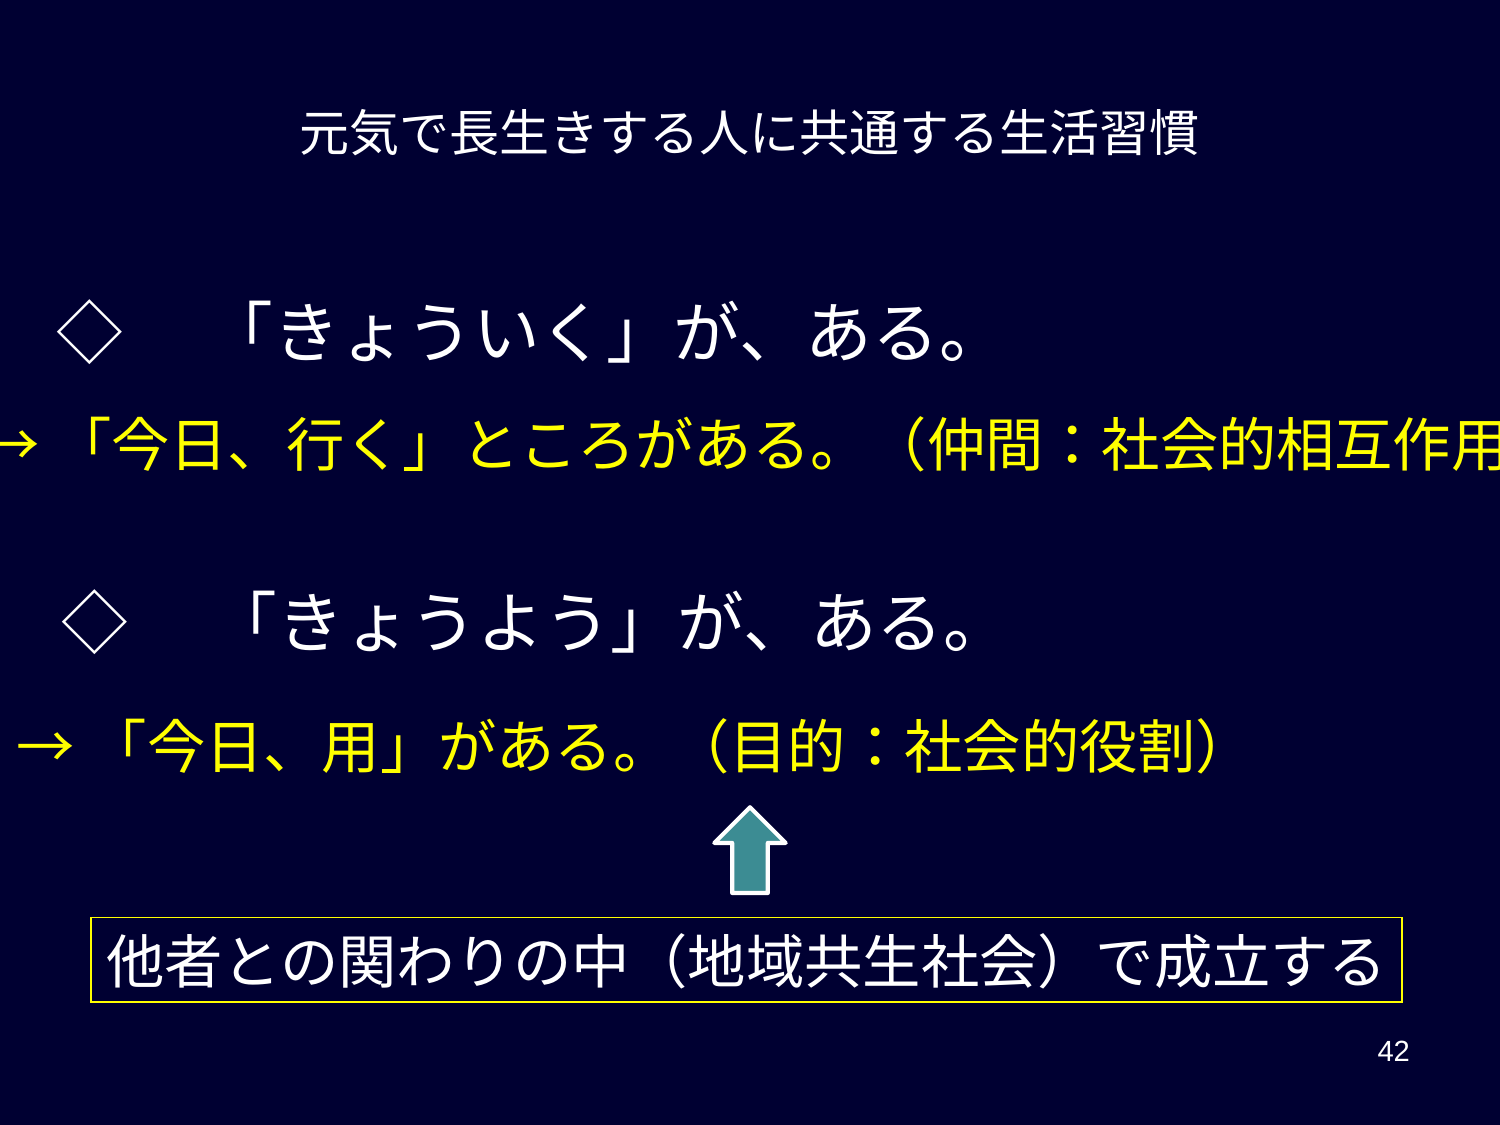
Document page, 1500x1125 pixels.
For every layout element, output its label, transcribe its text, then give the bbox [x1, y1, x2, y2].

text_box [712, 805, 788, 896]
text_box →「今日、行く」ところがある。（仲間：社会的相互作用） [0, 400, 1500, 486]
text_box 元気で長生きする人に共通する生活習慣 [285, 93, 1215, 169]
text_box ◇ 「きょういく」が、ある。 [42, 282, 1021, 378]
text_box ◇ 「きょうよう」が、ある。 [46, 573, 1026, 669]
text_box 他者との関わりの中（地域共生社会）で成立する [91, 917, 1402, 1003]
slide_number 42 [1074, 1024, 1426, 1103]
text_box →「今日、用」がある。（目的：社会的役割） [1, 702, 1269, 788]
